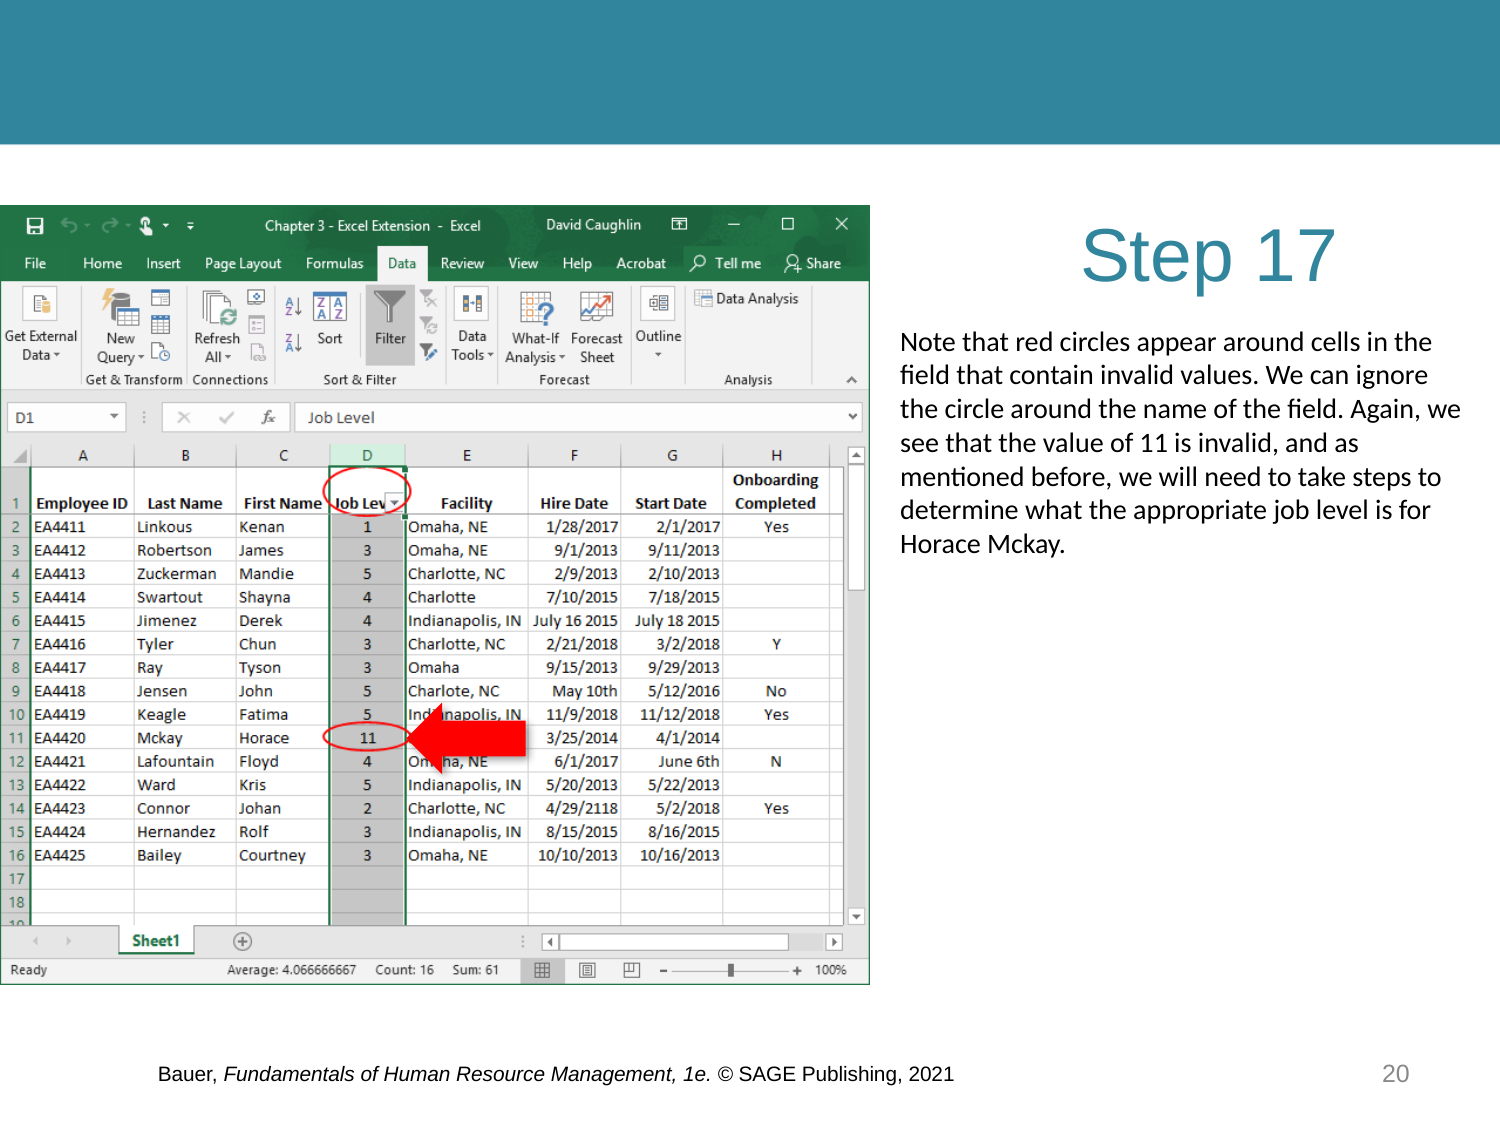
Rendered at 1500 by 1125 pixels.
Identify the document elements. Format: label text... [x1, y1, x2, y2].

text_box Note that red circles appear around cells in the field that contain invalid values. We can ignore the circle around the name of the field. Again, we see that the value of 11 is invalid, and as mentioned before, we will need to take steps to determine what the appropriate job level is for Horace Mckay. [885, 315, 1488, 567]
footer Bauer, Fundamentals of Human Resource Management, 1e. © SAGE Publishing, 2021 [75, 1042, 1038, 1103]
text_box Step 17 [1061, 175, 1357, 339]
picture [0, 0, 1500, 1125]
slide_number 20 [1074, 1042, 1425, 1103]
